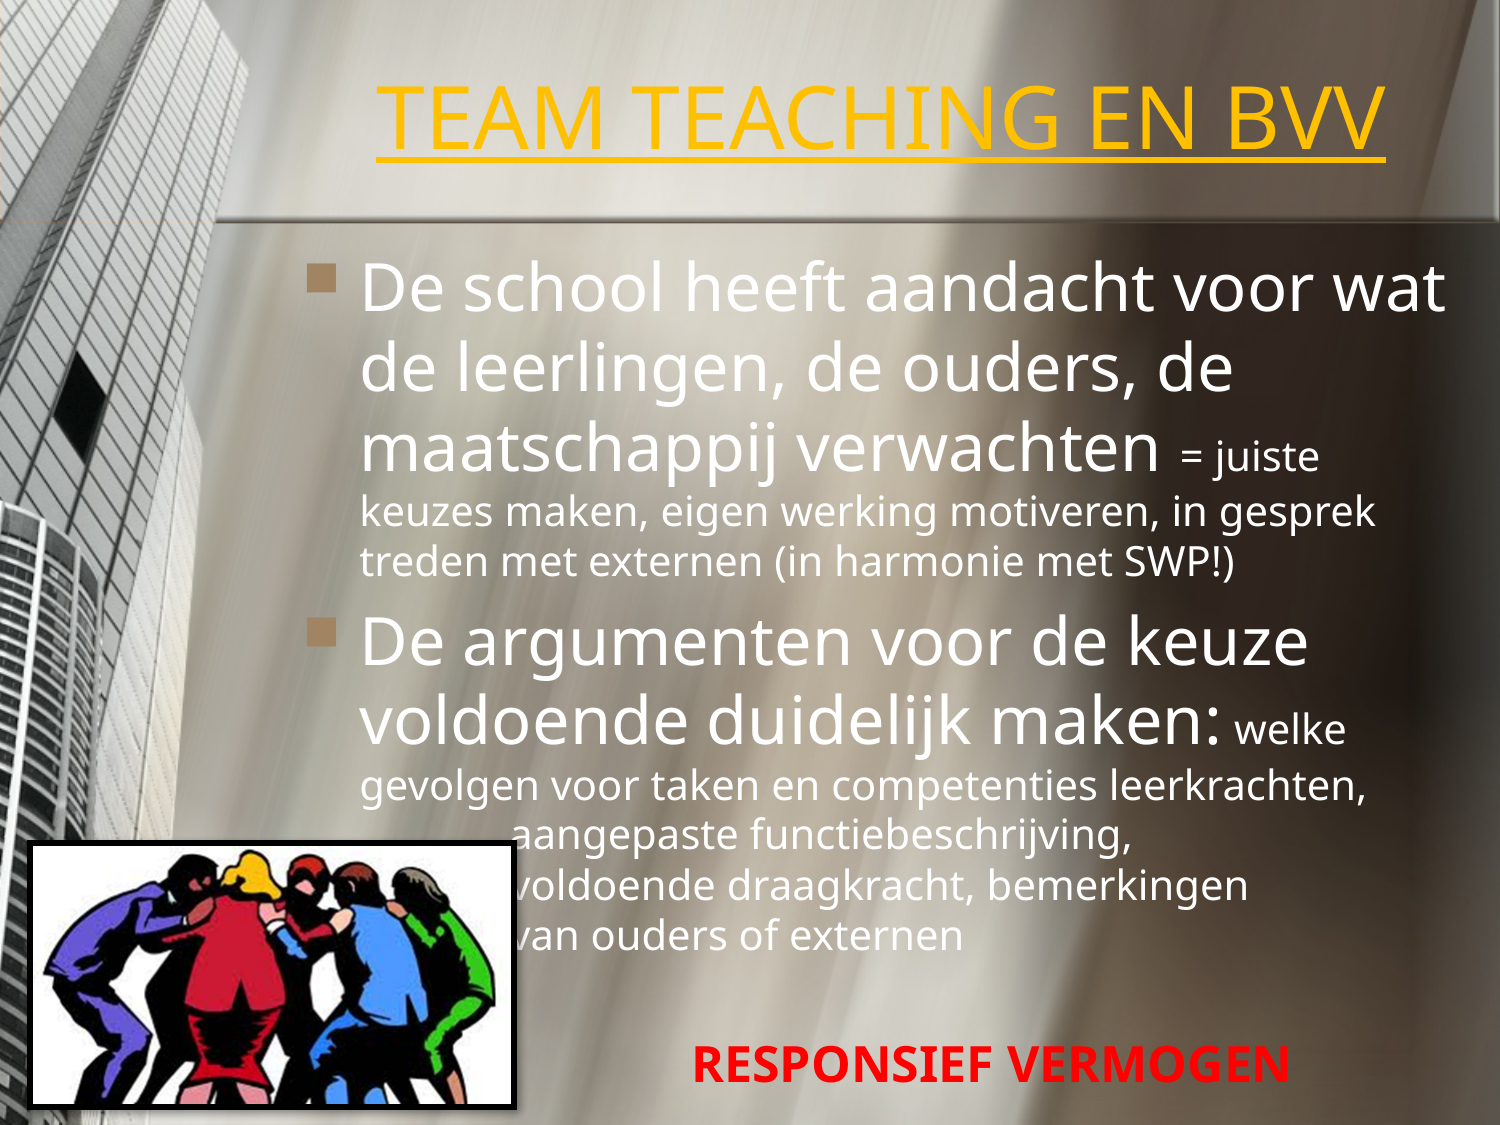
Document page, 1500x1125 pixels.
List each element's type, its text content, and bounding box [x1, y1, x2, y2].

footer RESPONSIEF VERMOGEN [549, 1024, 1436, 1103]
title TEAM TEACHING EN BVV [287, 37, 1475, 175]
list De school heeft aandacht voor wat de leerlingen, de ouders, de maatschappij verwachten = juiste keuzes maken, eigen werking motiveren, in gesprek treden met externen (in harmonie met SWP!) De argumenten voor de keuze voldoende duidelijk maken: welke gevolgen voor taken en competenties leerkrachten, aangepaste functiebeschrijving, voldoende draagkracht, bemerkingen van ouders of externen [288, 237, 1475, 1075]
picture [0, 0, 1500, 1125]
